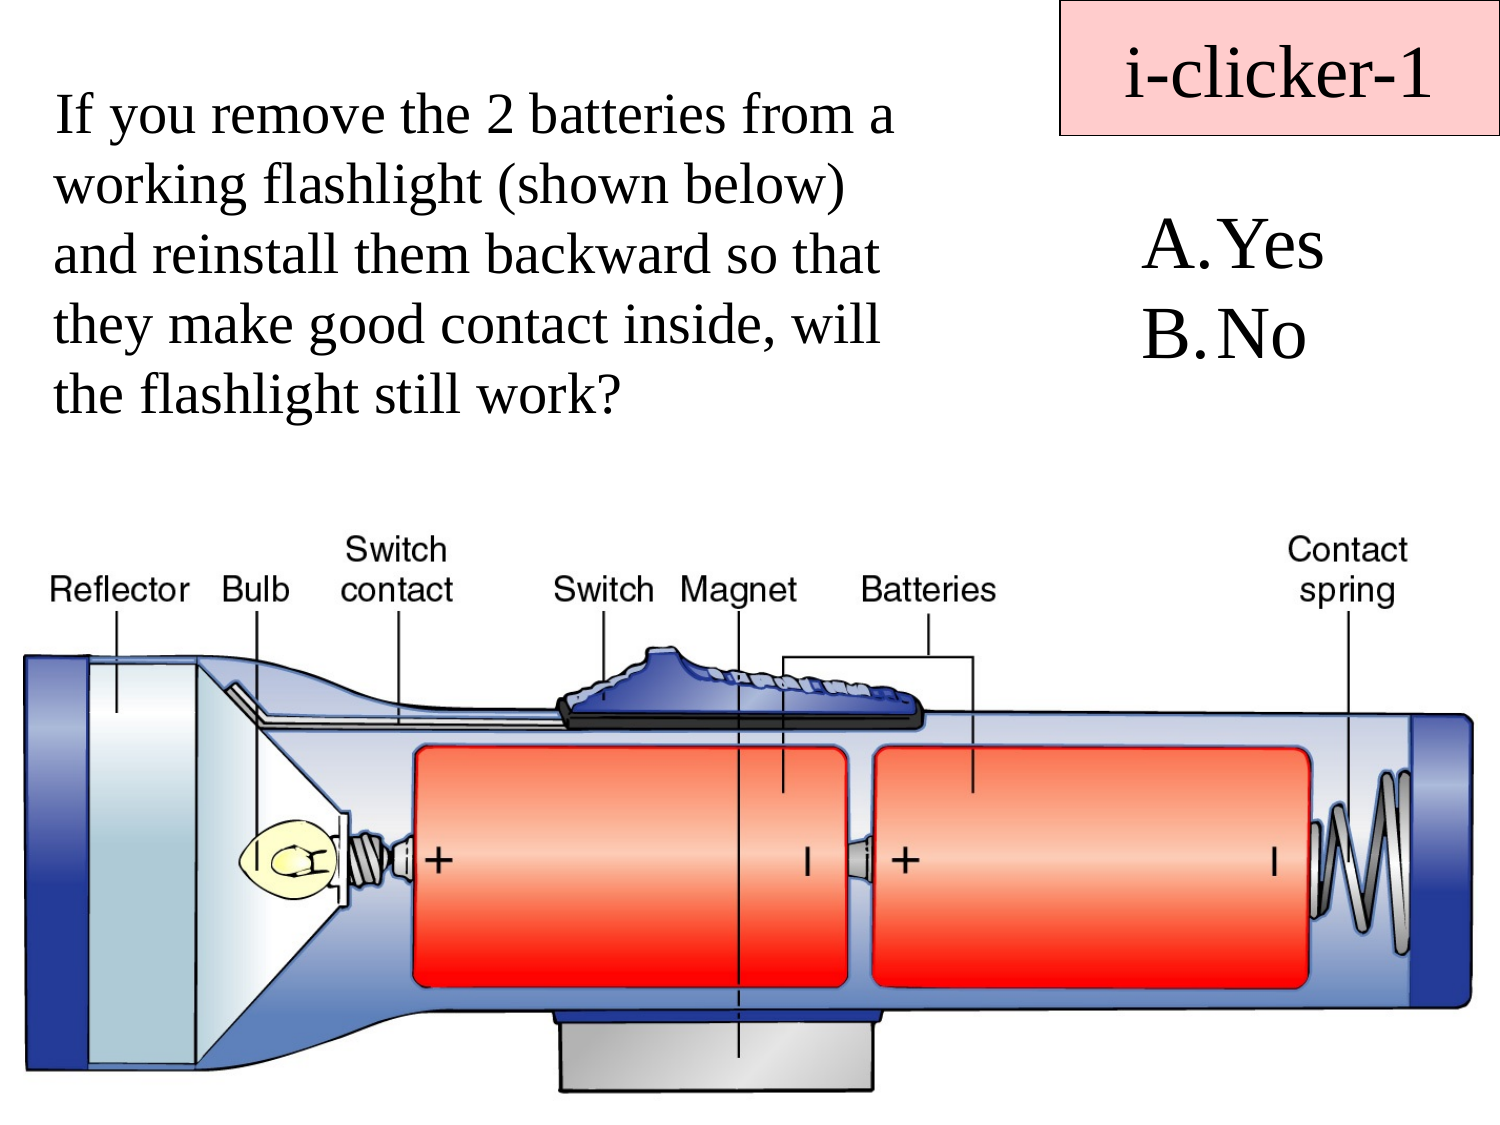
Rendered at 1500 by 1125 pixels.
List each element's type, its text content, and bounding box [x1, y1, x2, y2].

text_box If you remove the 2 batteries from a working flashlight (shown below) and reinstall them backward so that they make good contact inside, will the flashlight still work? [38, 67, 931, 438]
picture [23, 529, 1478, 1101]
text_box i-clicker-1 [1060, 0, 1500, 136]
text_box Yes No [1126, 186, 1429, 382]
